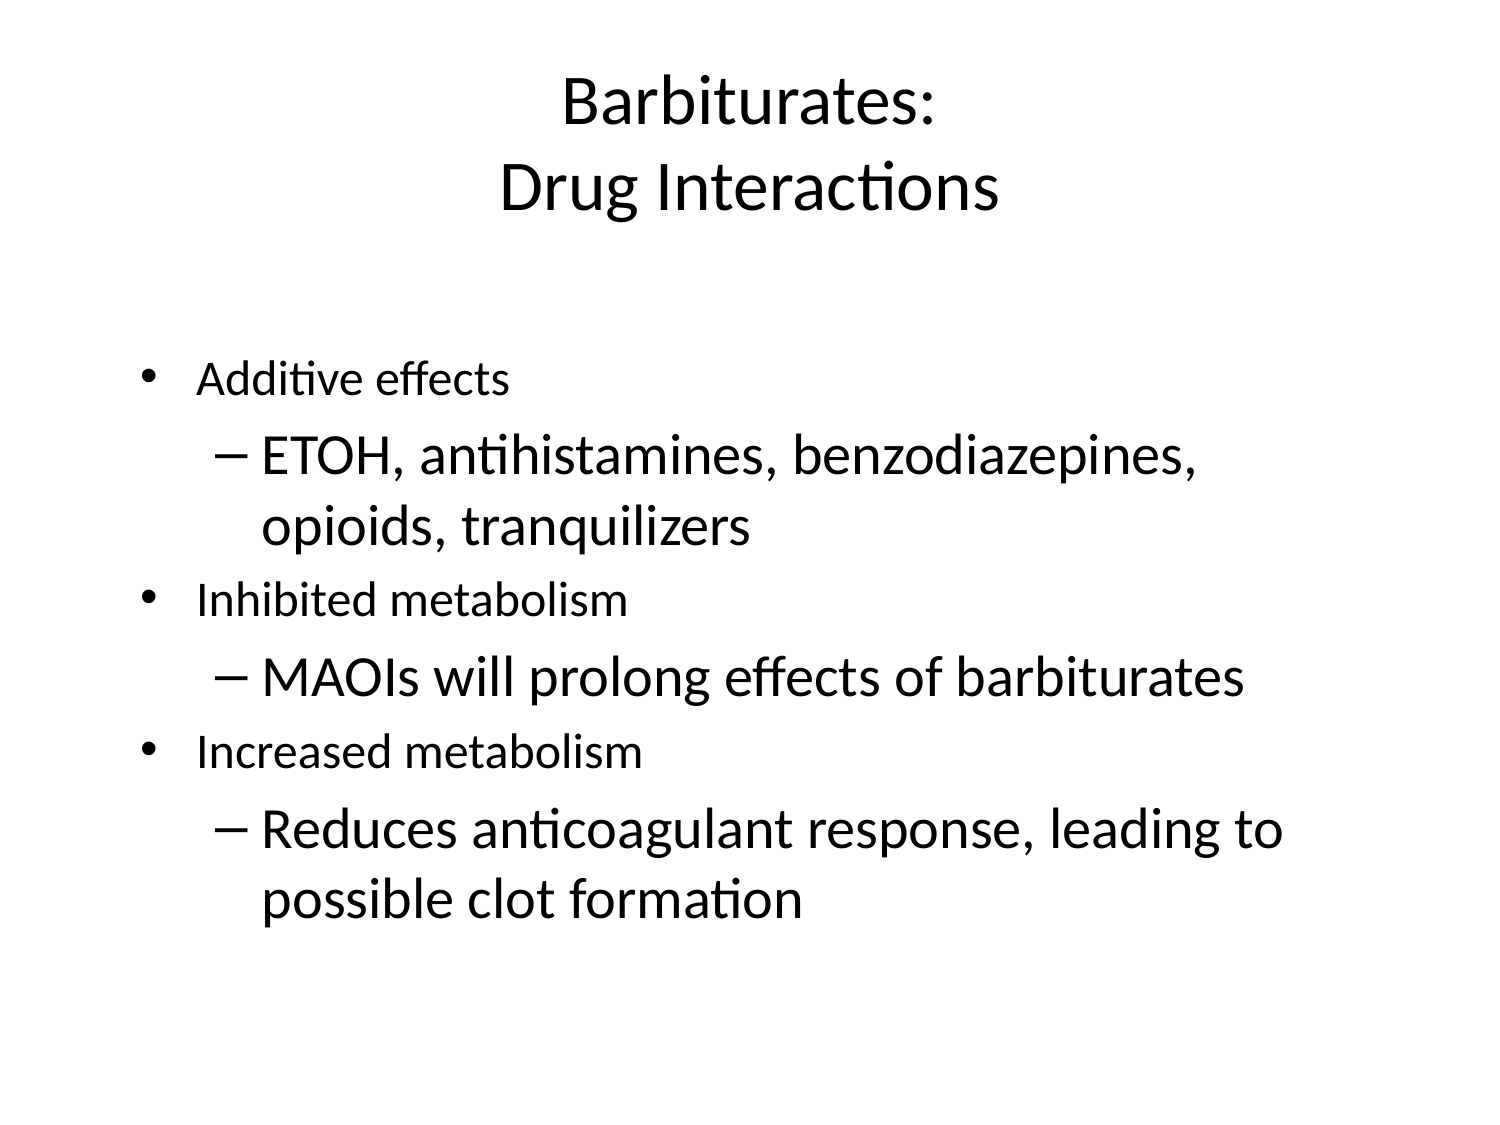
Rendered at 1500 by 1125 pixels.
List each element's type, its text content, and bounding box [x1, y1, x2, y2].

title Barbiturates: Drug Interactions [75, 45, 1425, 233]
list Additive effects ETOH, antihistamines, benzodiazepines, opioids, tranquilizers Inhibited metabolism MAOIs will prolong effects of barbiturates Increased metabolism Reduces anticoagulant response, leading to possible clot formation [125, 337, 1378, 1071]
